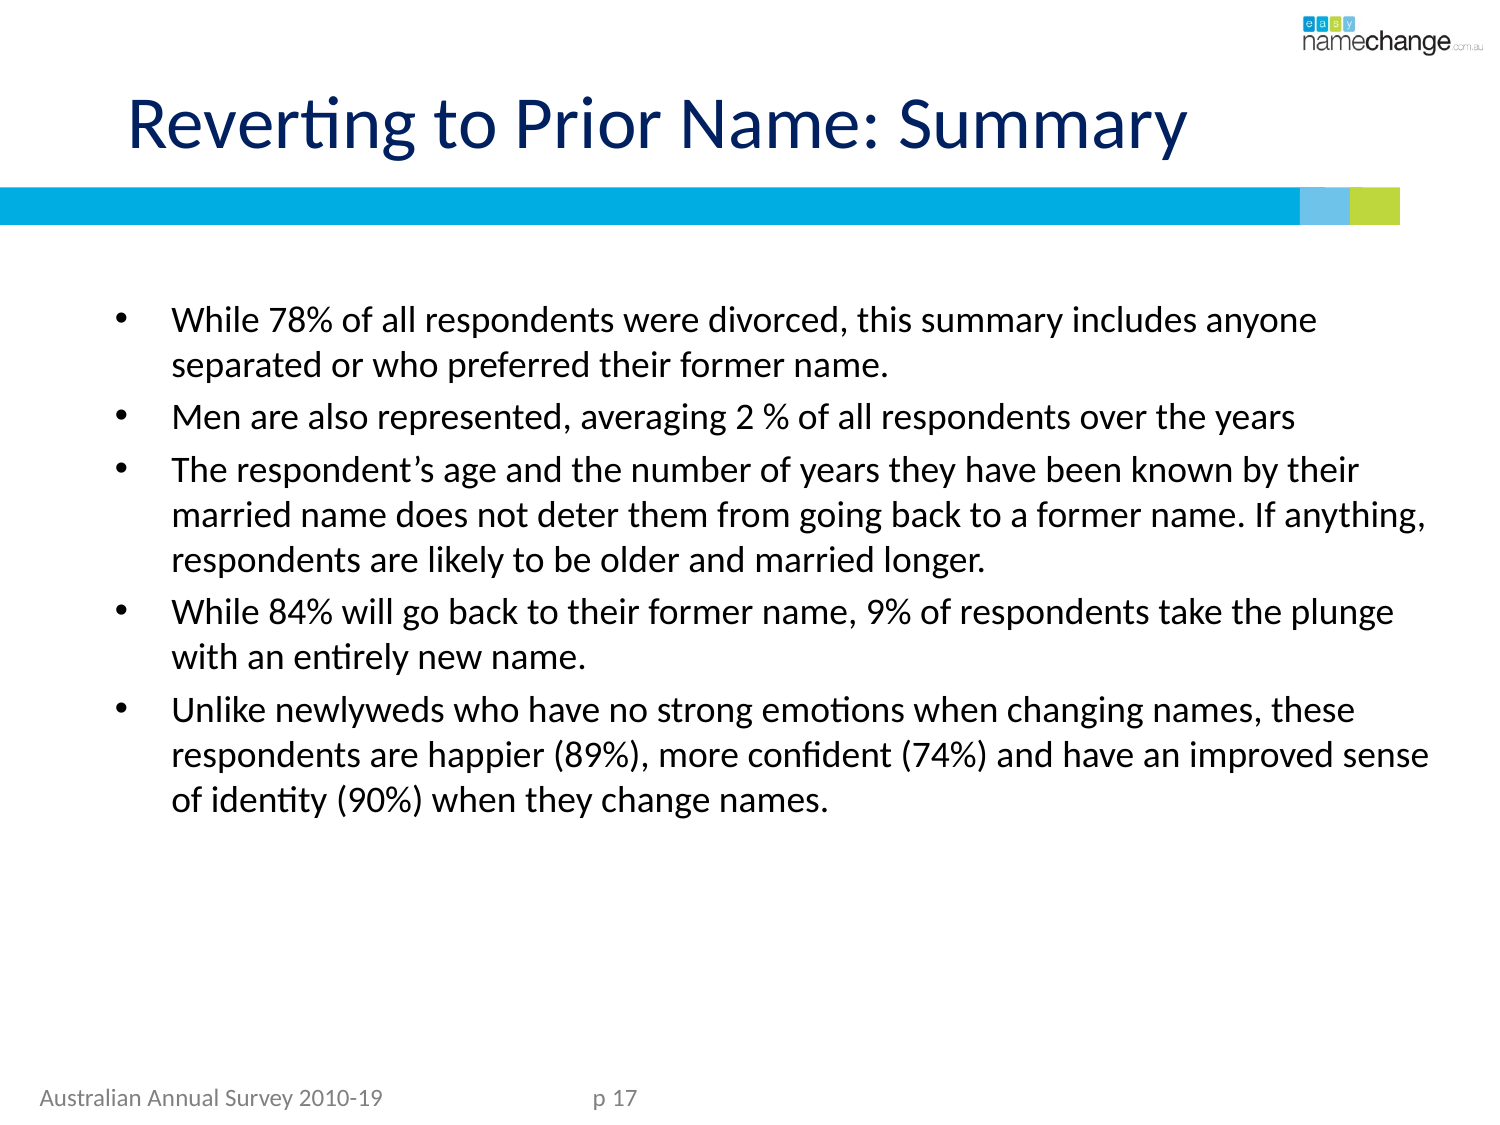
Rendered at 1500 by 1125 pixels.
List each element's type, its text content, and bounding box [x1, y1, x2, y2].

title Reverting to Prior Name: Summary [112, 24, 1463, 213]
list While 78% of all respondents were divorced, this summary includes anyone separated or who preferred their former name. Men are also represented, averaging 2 % of all respondents over the years The respondent’s age and the number of years they have been known by their married name does not deter them from going back to a former name. If anything, respondents are likely to be older and married longer. While 84% will go back to their former name, 9% of respondents take the plunge with an entirely new name. Unlike newlyweds who have no strong emotions when changing names, these respondents are happier (89%), more confident (74%) and have an improved sense of identity (90%) when they change names. [99, 287, 1450, 1030]
picture [1299, 12, 1485, 58]
